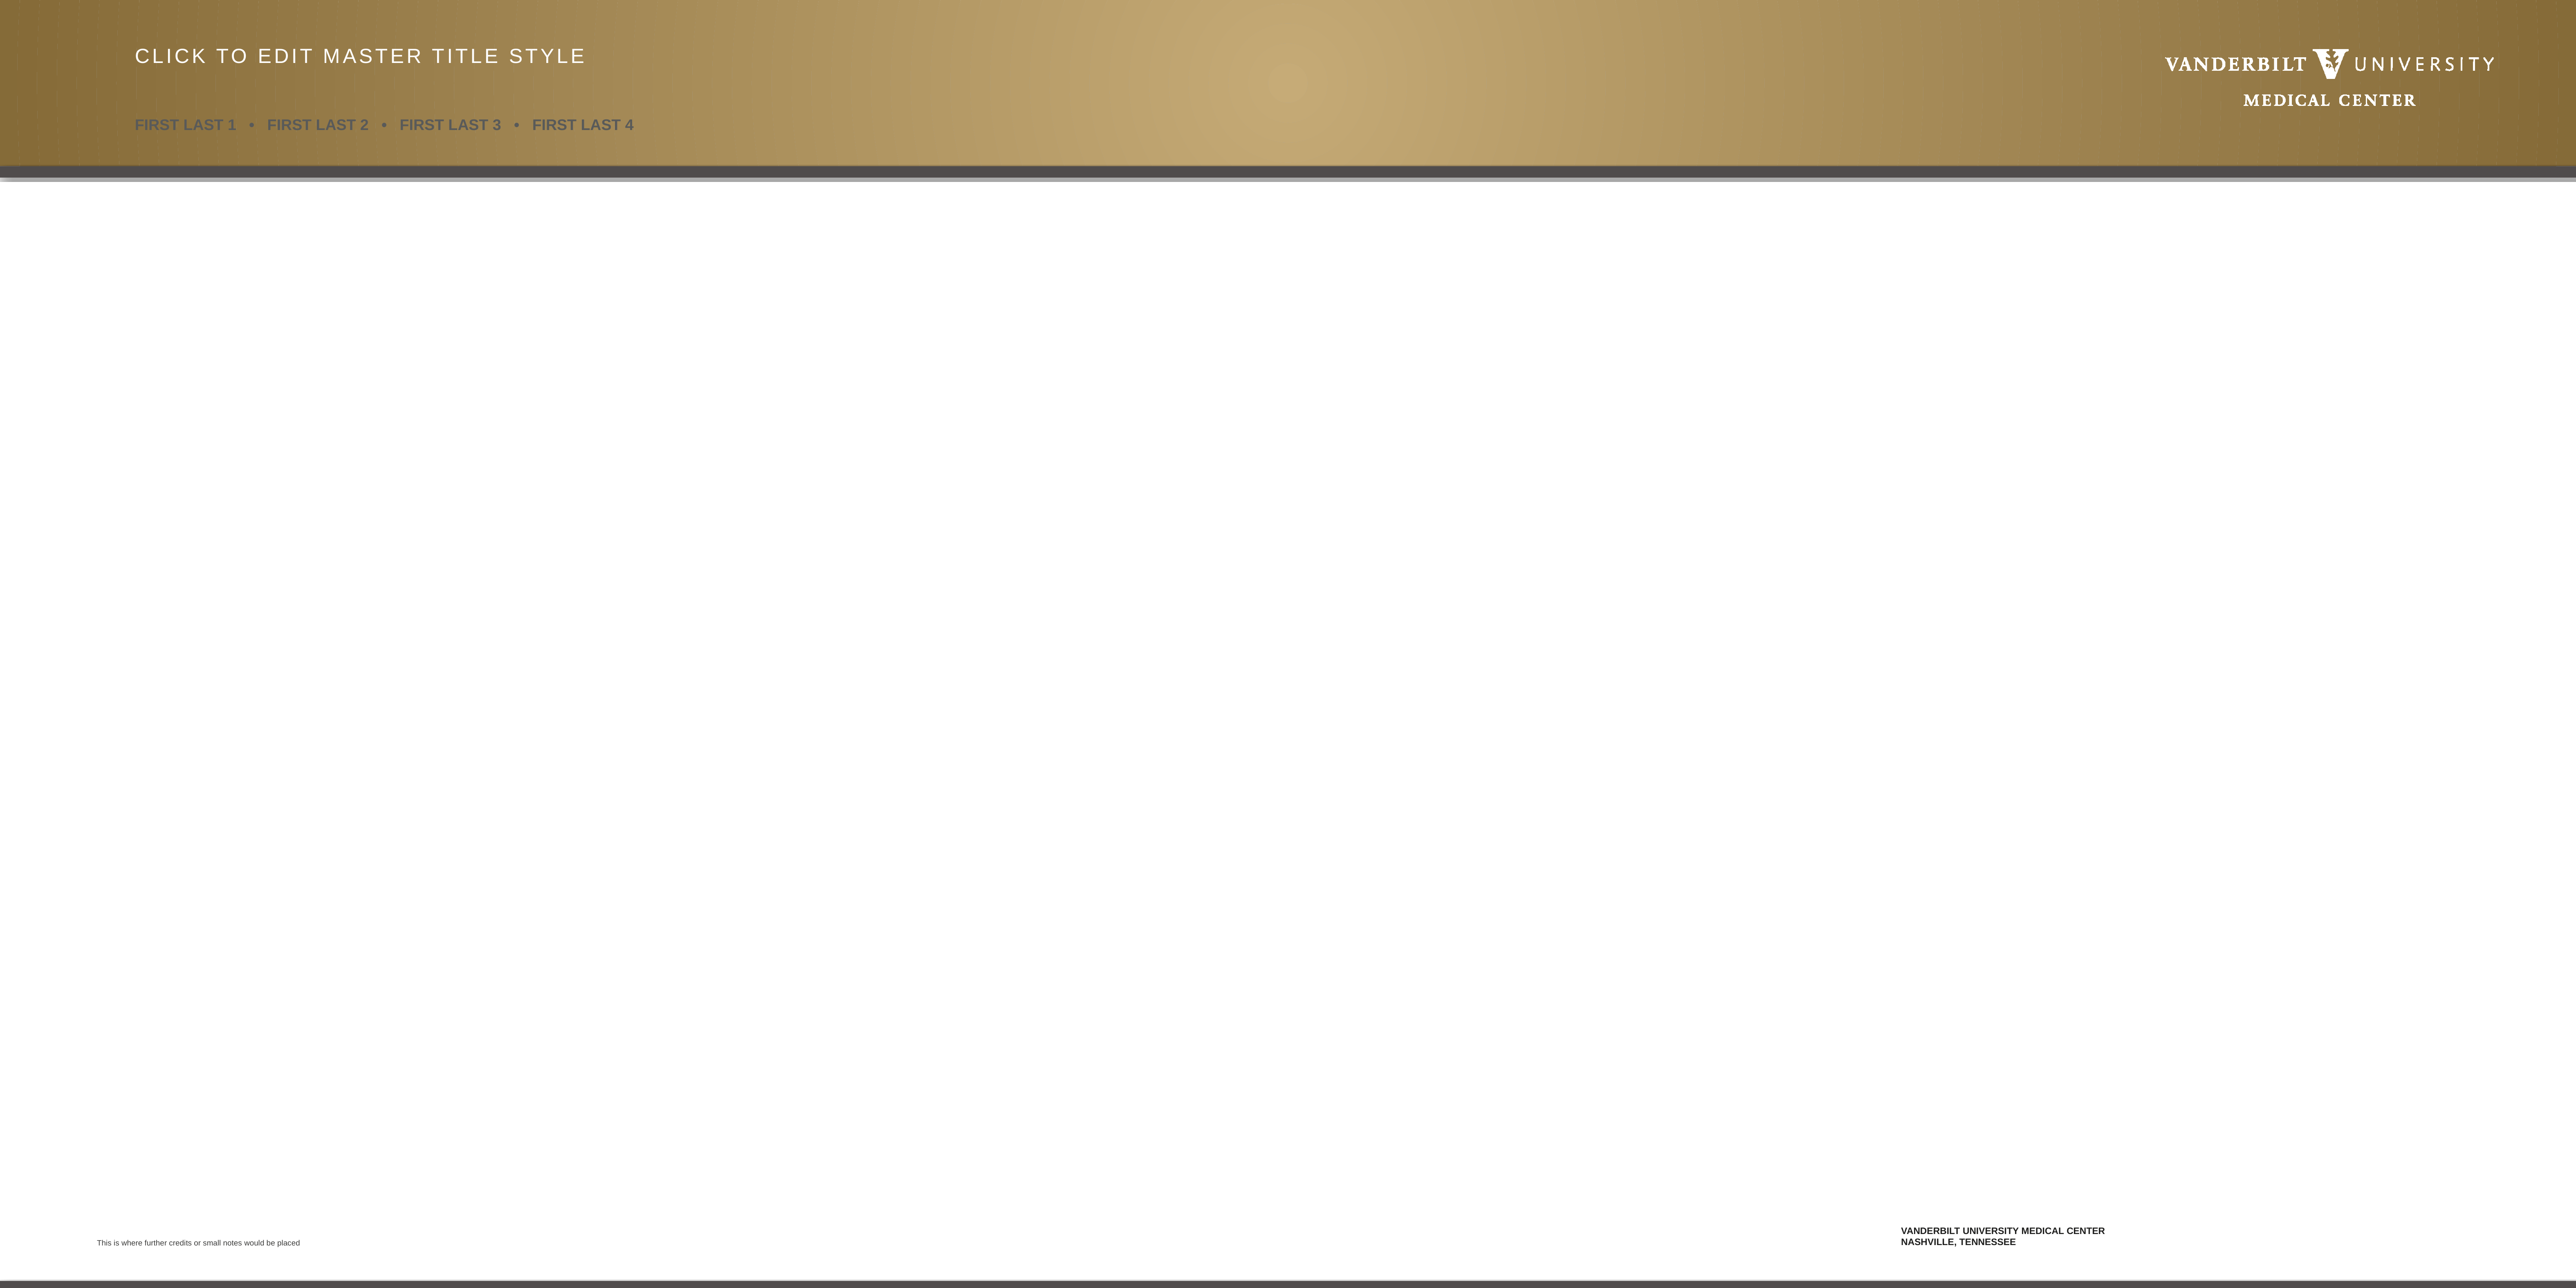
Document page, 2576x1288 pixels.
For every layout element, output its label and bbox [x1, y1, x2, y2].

picture [2165, 49, 2494, 106]
